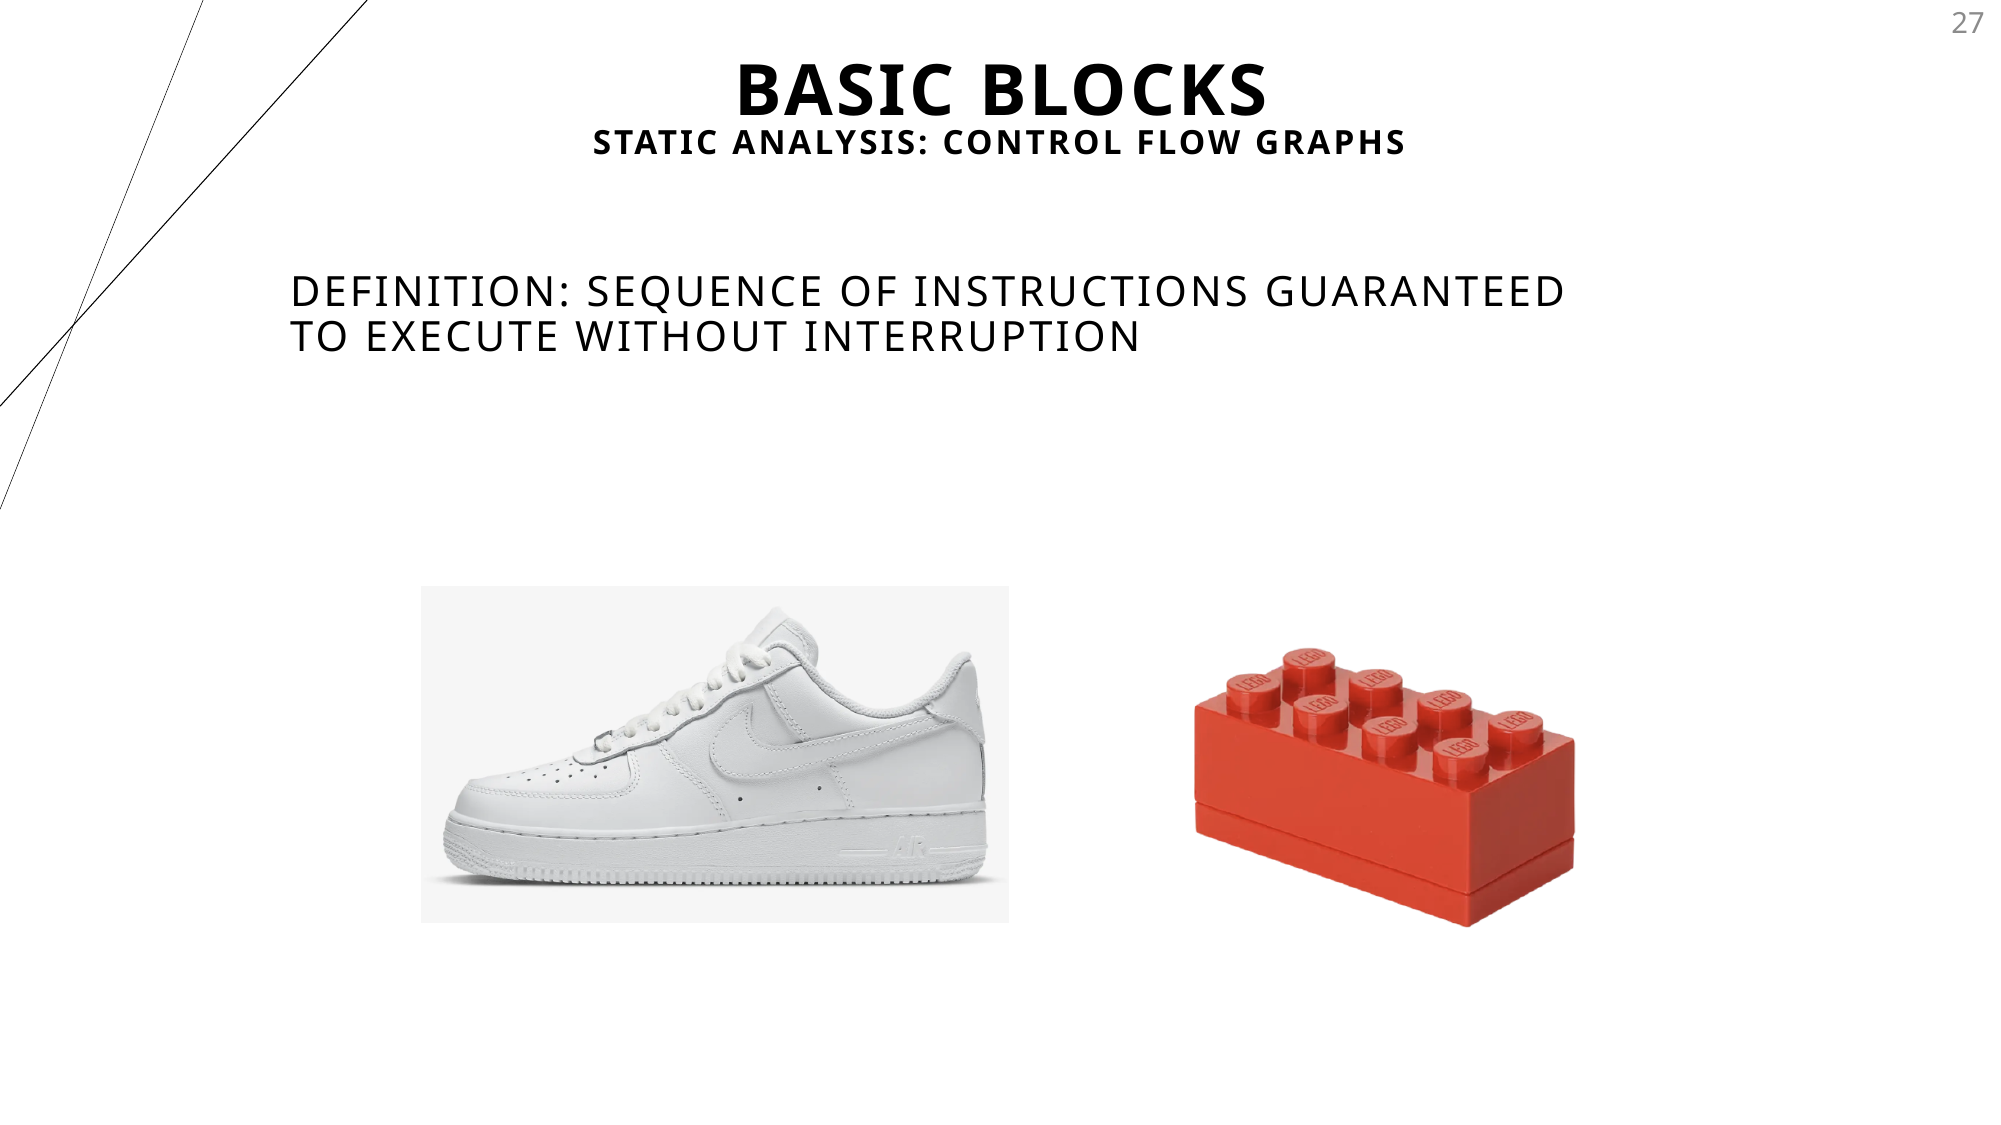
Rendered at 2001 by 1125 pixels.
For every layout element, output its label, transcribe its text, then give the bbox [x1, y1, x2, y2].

picture [1154, 602, 1619, 964]
text_box Static Analysis: Control Flow Graphs [1, 34, 1998, 253]
title Basic Blocks [3, 0, 2000, 202]
text_box Definition: Sequence of instructions guaranteed to execute without interruption [274, 262, 1630, 1005]
picture [420, 586, 1009, 923]
